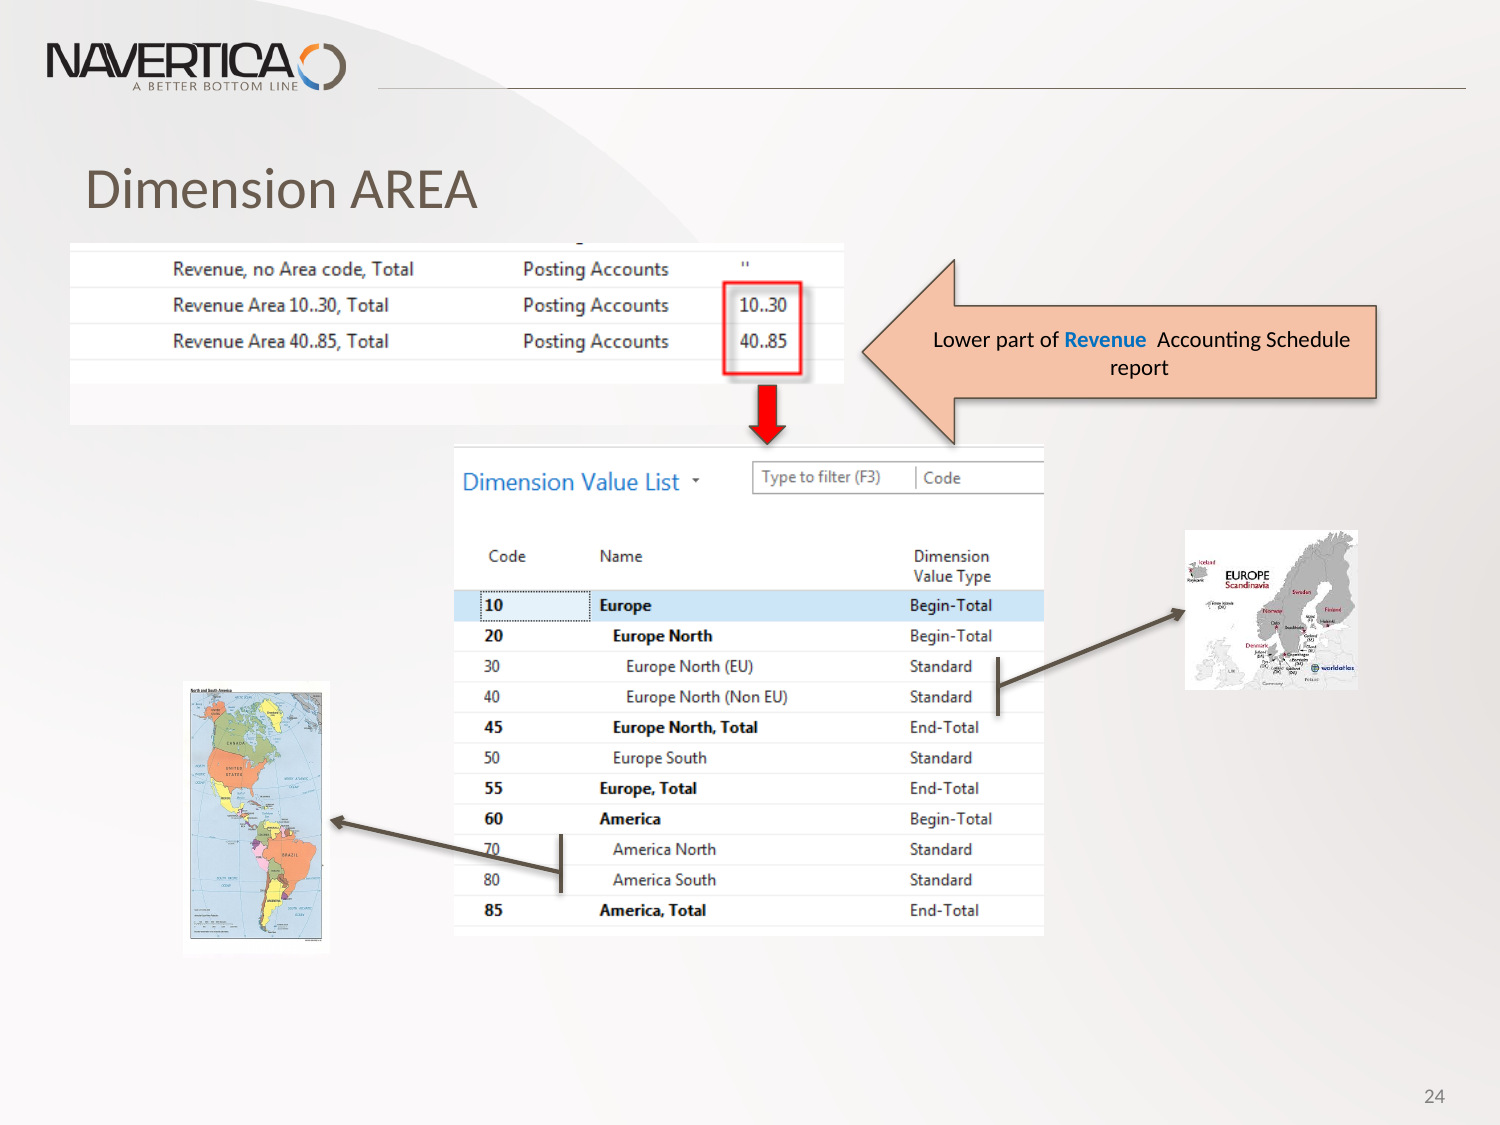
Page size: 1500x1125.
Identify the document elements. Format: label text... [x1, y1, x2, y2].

picture [0, 0, 1500, 1125]
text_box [329, 819, 561, 873]
text_box Lower part of Revenue Accounting Schedule report [861, 259, 1377, 442]
title Dimension AREA [70, 137, 1461, 233]
text_box [754, 433, 780, 442]
slide_number 24 [1110, 1065, 1461, 1125]
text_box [997, 610, 1186, 687]
